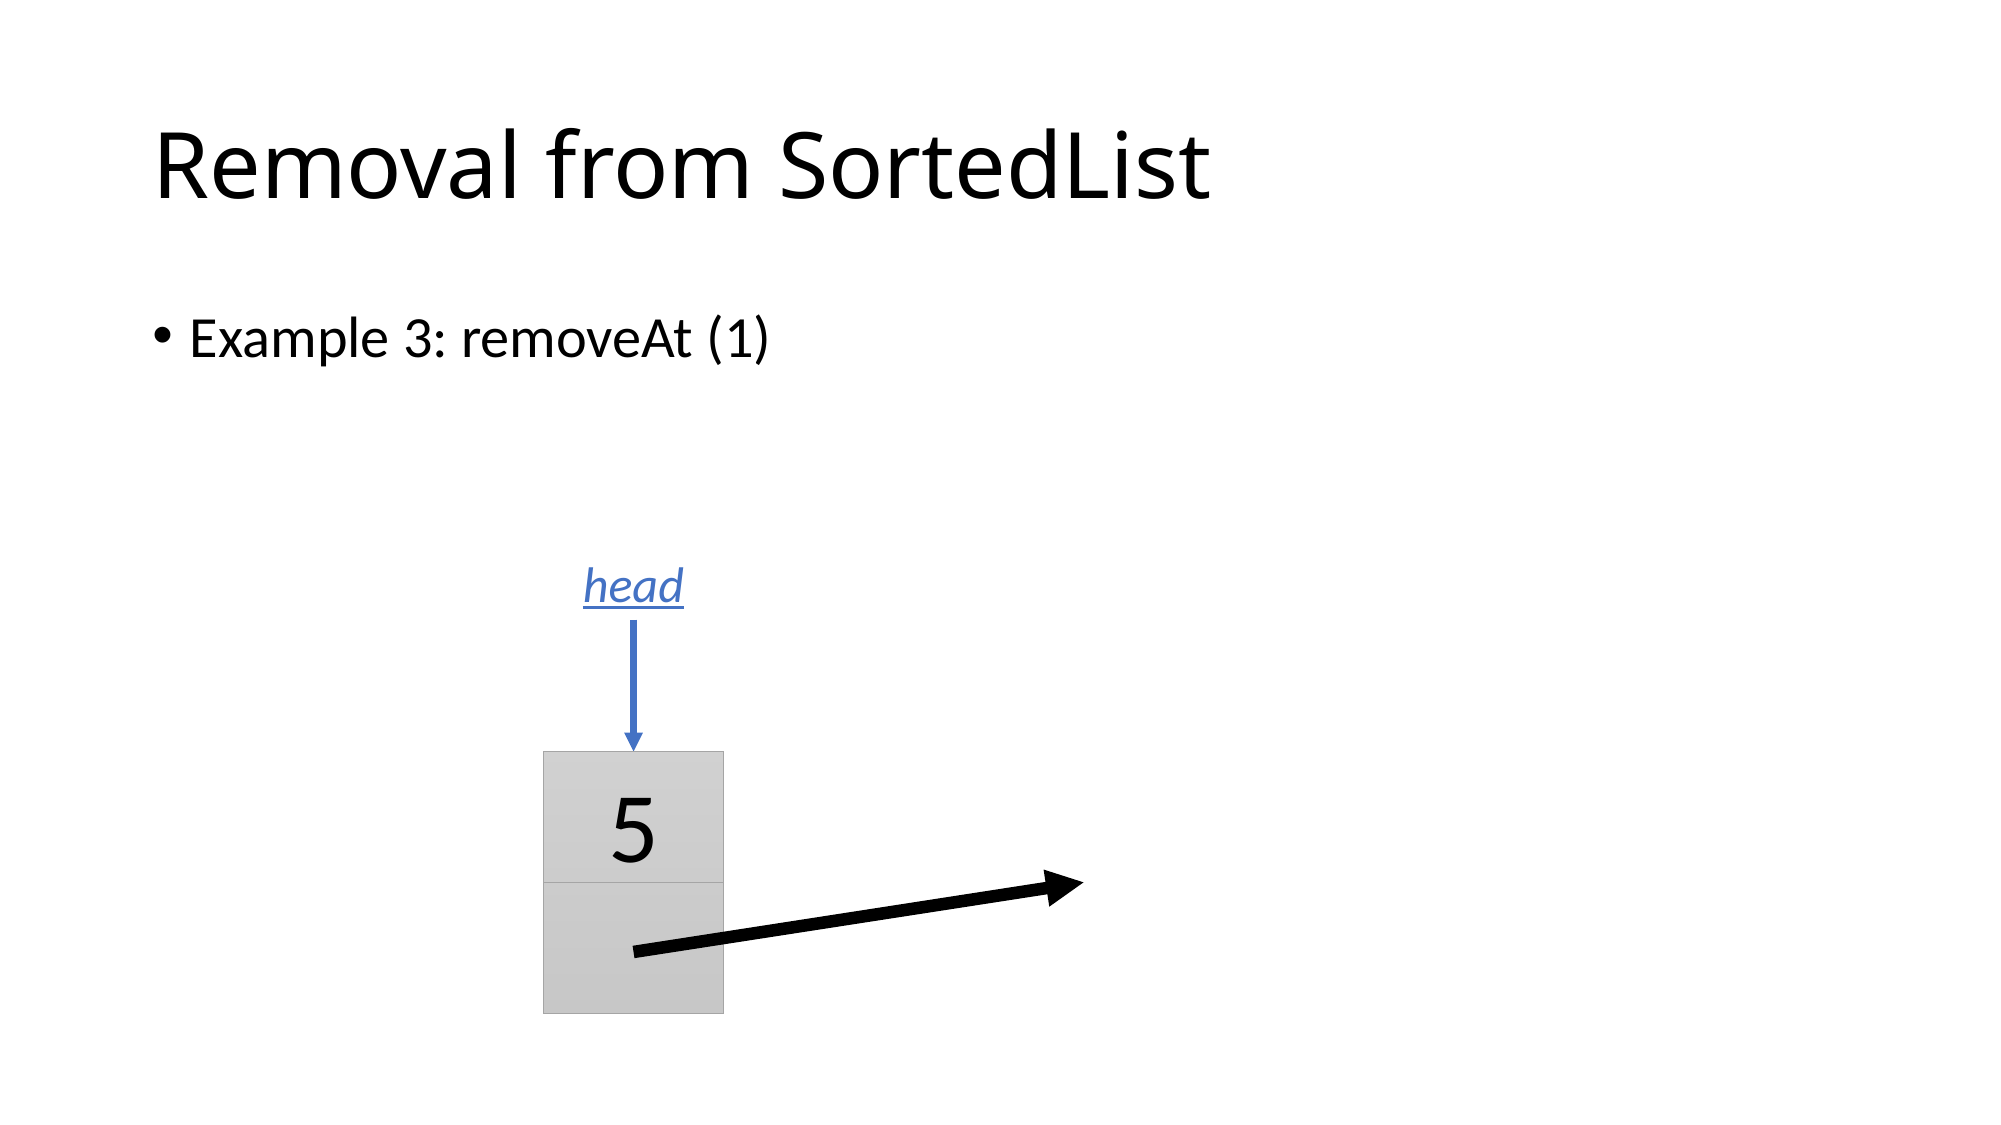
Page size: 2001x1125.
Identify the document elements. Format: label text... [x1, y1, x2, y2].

text_box head [568, 544, 700, 620]
title Removal from SortedList [137, 59, 1863, 278]
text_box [633, 882, 1084, 953]
list Example 3: removeAt (1) [137, 299, 1863, 1014]
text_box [543, 751, 724, 1014]
